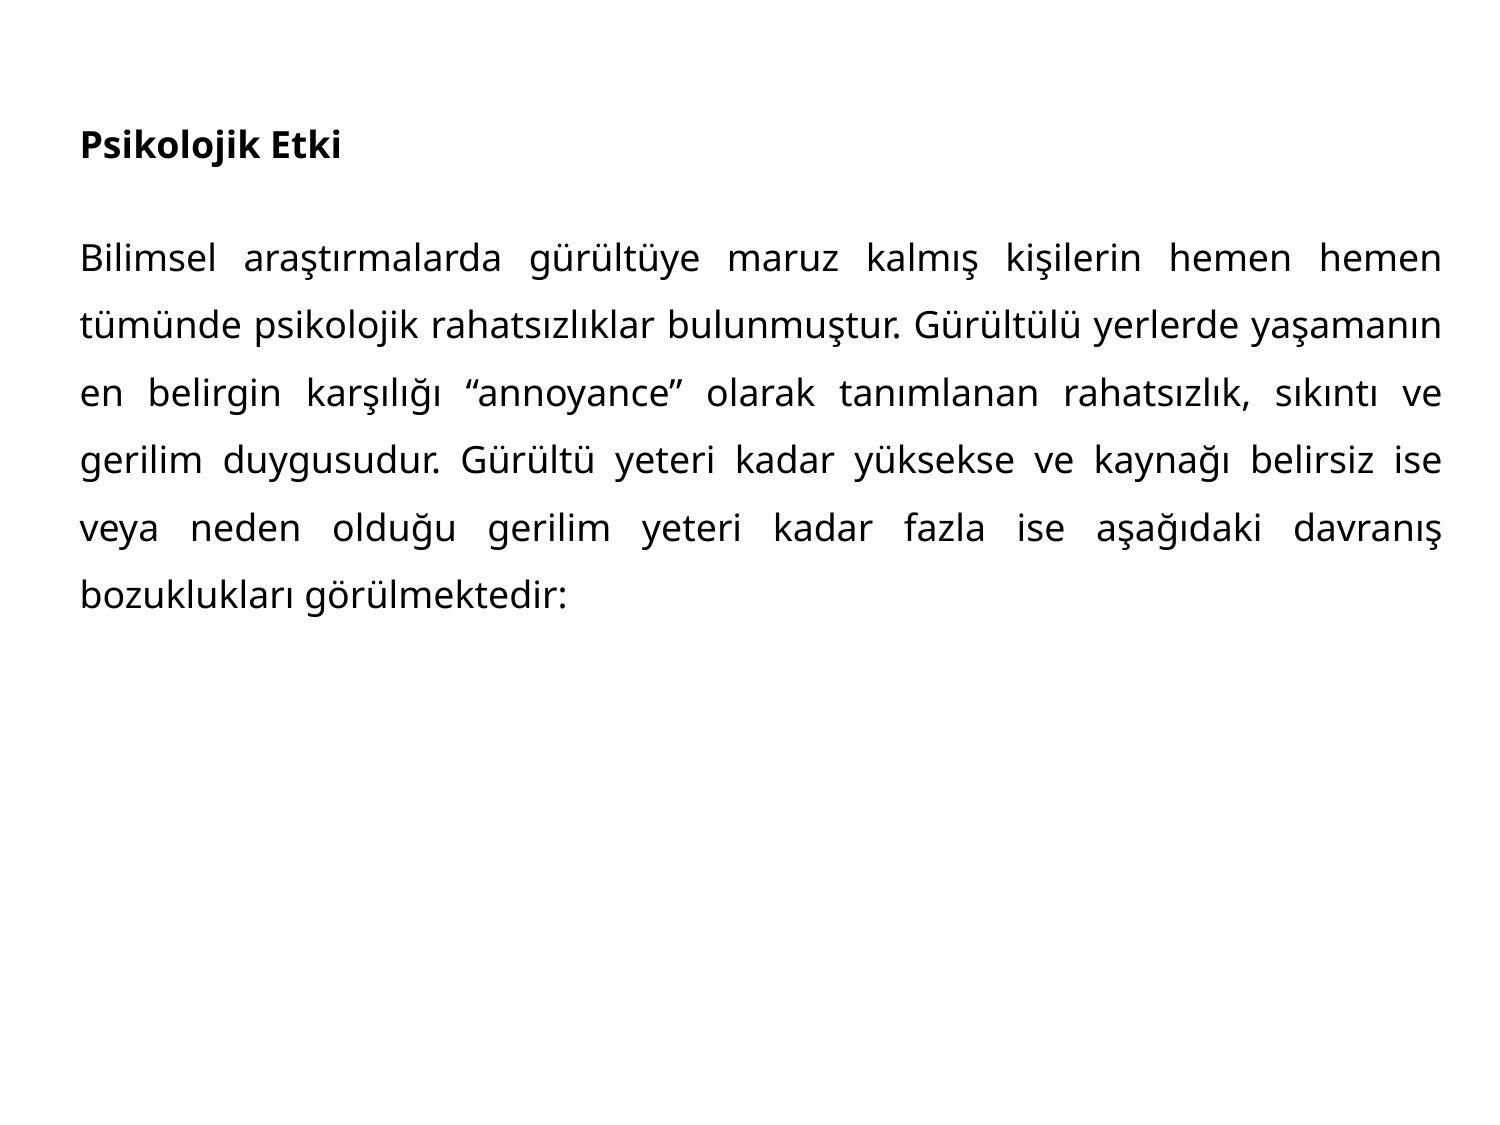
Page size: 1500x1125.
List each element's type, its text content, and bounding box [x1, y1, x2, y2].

text_box Psikolojik Etki Bilimsel araştırmalarda gürültüye maruz kalmış kişilerin hemen hemen tümünde psikolojik rahatsızlıklar bulunmuştur. Gürültülü yerlerde yaşamanın en belirgin karşılığı “annoyance” olarak tanımlanan rahatsızlık, sıkıntı ve gerilim duygusudur. Gürültü yeteri kadar yüksekse ve kaynağı belirsiz ise veya neden olduğu gerilim yeteri kadar fazla ise aşağıdaki davranış bozuklukları görülmektedir: [64, 113, 1459, 624]
